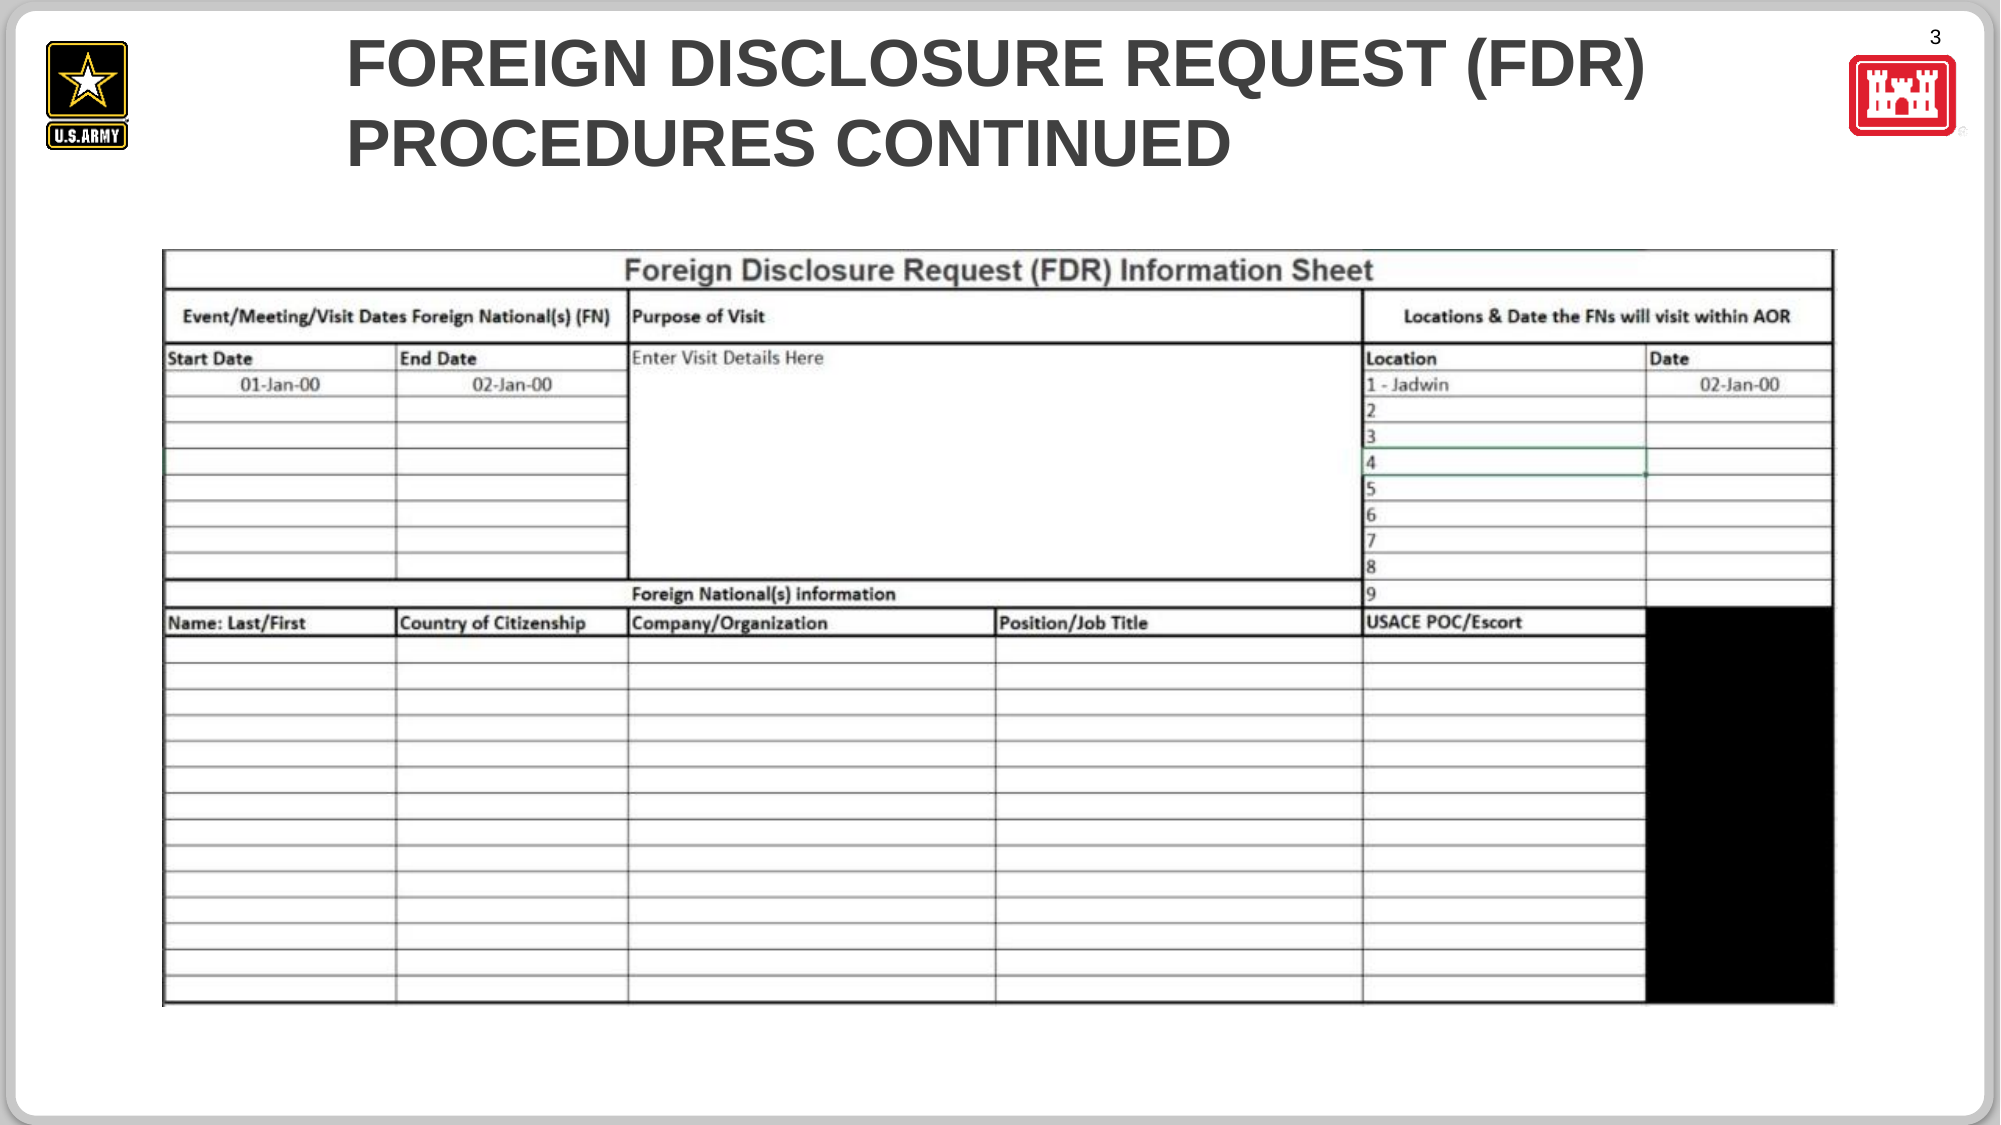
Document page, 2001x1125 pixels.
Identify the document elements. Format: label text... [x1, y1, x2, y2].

title Foreign Disclosure Request (FDR) Procedures Continued [330, 34, 1670, 165]
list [162, 249, 1838, 1007]
picture [1848, 54, 1968, 137]
picture [46, 41, 129, 150]
